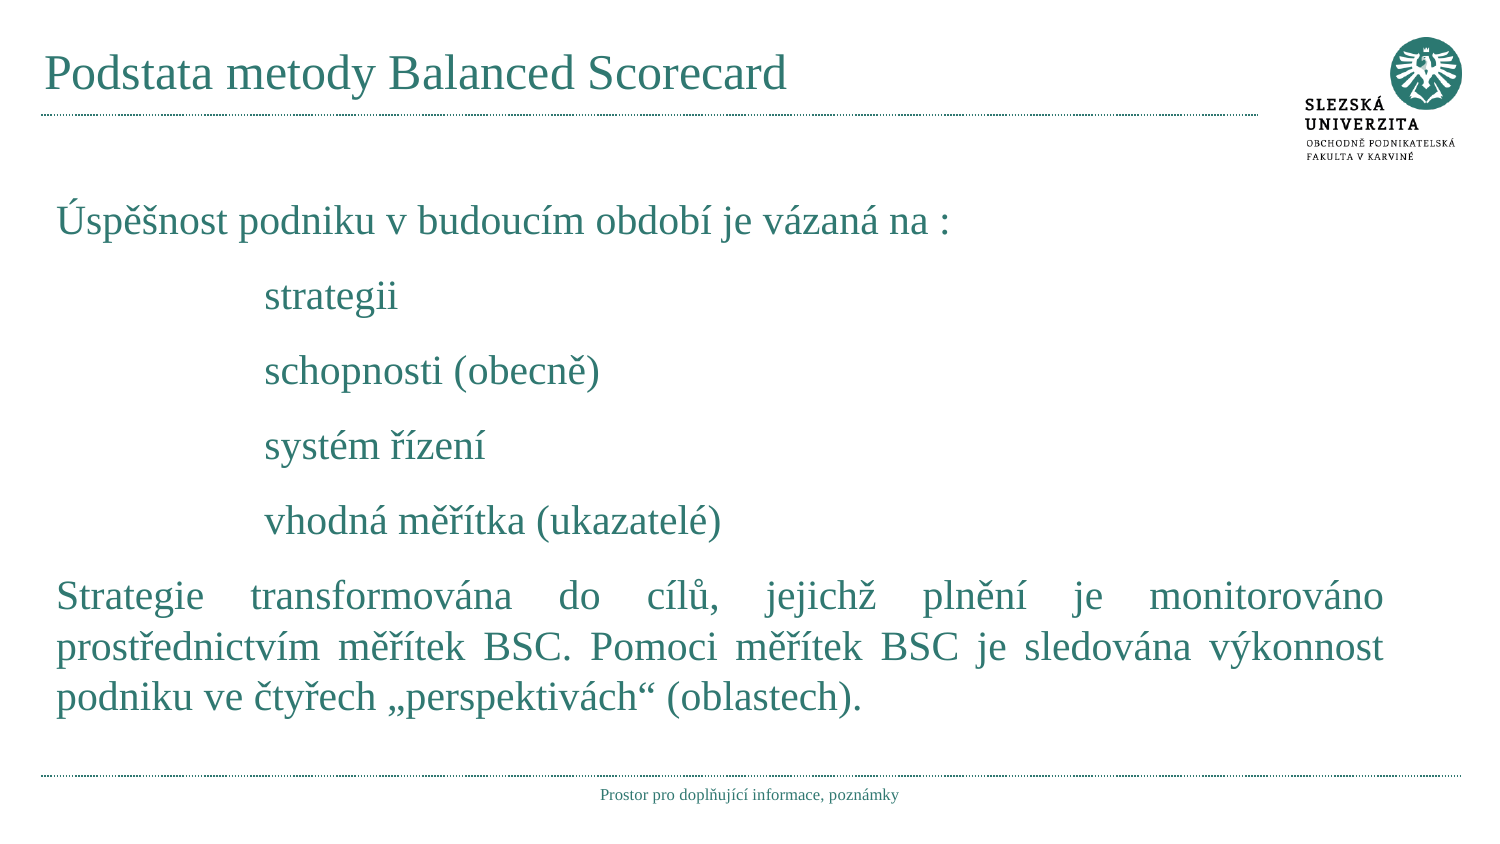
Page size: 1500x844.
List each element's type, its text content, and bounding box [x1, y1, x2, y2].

list Úspěšnost podniku v budoucím období je vázaná na : strategii schopnosti (obecně) systém řízení vhodná měřítka (ukazatelé) Strategie transformována do cílů, jejichž plnění je monitorováno prostřednictvím měřítek BSC. Pomoci měřítek BSC je sledována výkonnost podniku ve čtyřech „perspektivách“ (oblastech). [41, 185, 1400, 729]
title Podstata metody Balanced Scorecard [29, 32, 916, 116]
text_box Prostor pro doplňující informace, poznámky [442, 776, 1058, 811]
picture [1305, 37, 1462, 160]
